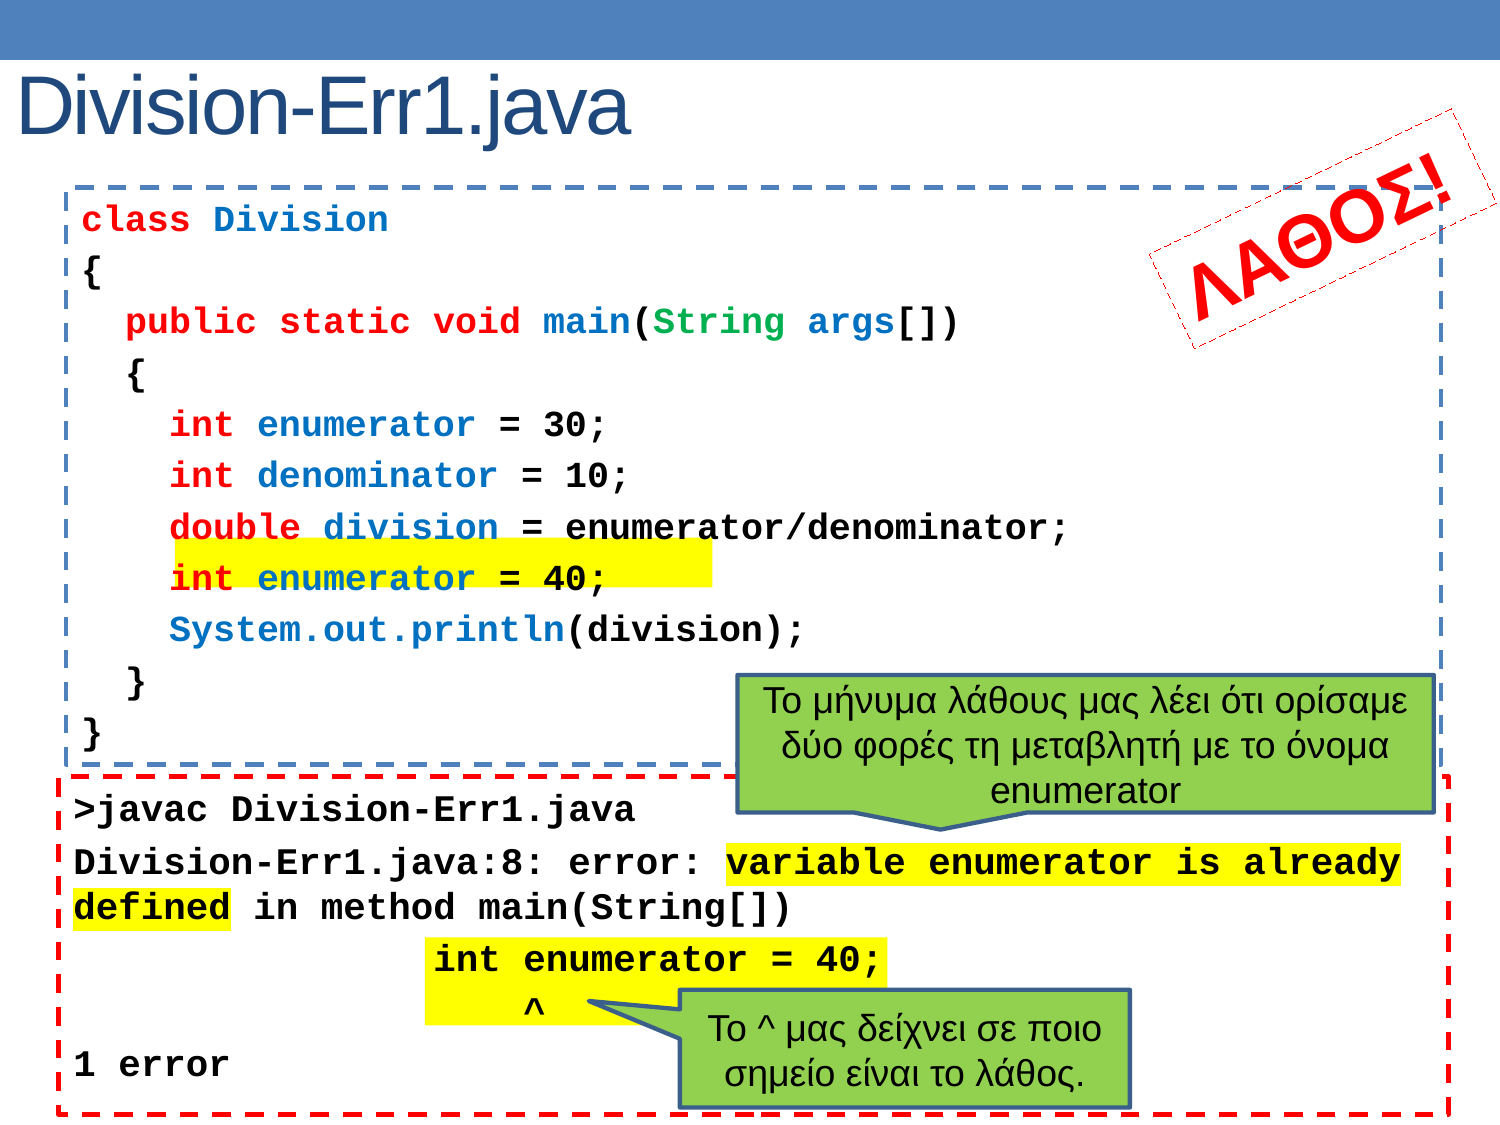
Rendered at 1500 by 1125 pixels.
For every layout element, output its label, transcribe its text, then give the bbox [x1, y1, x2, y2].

list class Division { public static void main(String args[]) { int enumerator = 30; int denominator = 10; double division = enumerator/denominator; int enumerator = 40; System.out.println(division); } } [66, 187, 1442, 765]
text_box ΛΑΘΟΣ! [1149, 108, 1497, 349]
title Division-Err1.java [0, 19, 1350, 183]
text_box >javac Division-Err1.java Division-Err1.java:8: error: variable enumerator is already defined in method main(String[]) int enumerator = 40; ^ 1 error [58, 776, 1449, 1115]
text_box Το μήνυμα λάθους μας λέει ότι ορίσαμε δύο φορές τη μεταβλητή με το όνομα enumerator [735, 672, 1436, 832]
text_box Το ^ μας δείχνει σε ποιο σημείο είναι το λάθος. [586, 987, 1133, 1110]
